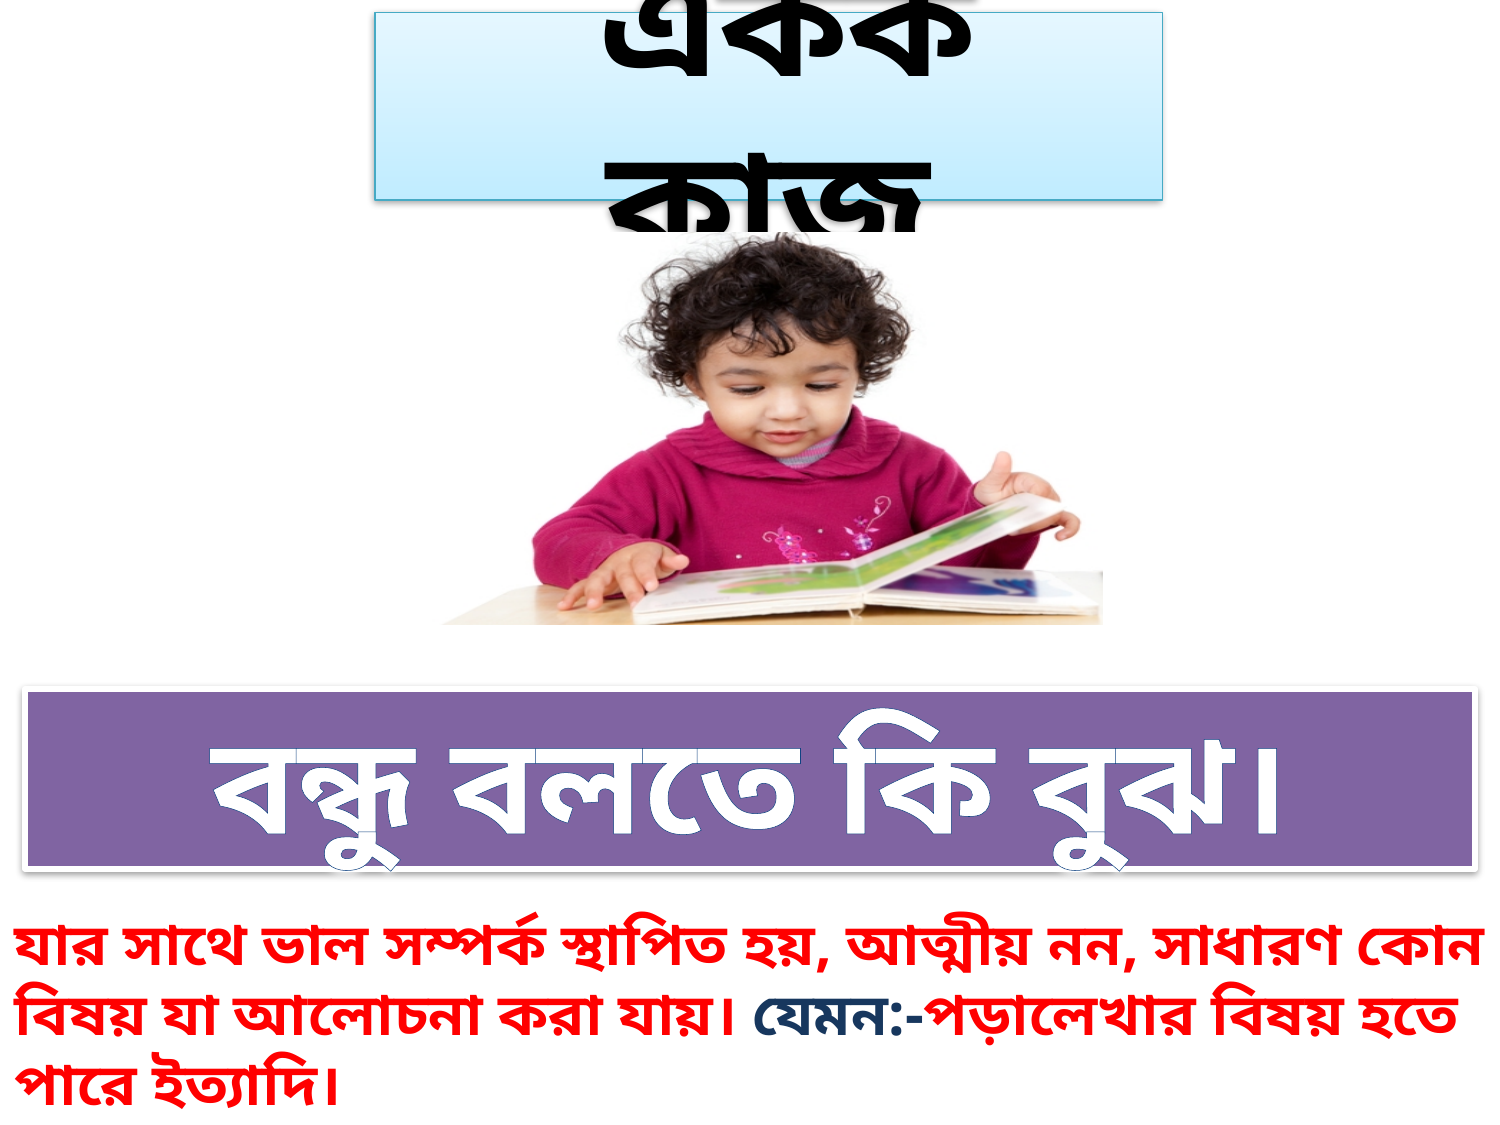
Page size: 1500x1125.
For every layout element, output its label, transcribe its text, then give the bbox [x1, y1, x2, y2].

text_box বন্ধু বলতে কি বুঝ। [22, 686, 1478, 872]
picture [387, 232, 1103, 626]
title একক কাজ [374, 12, 1163, 201]
text_box যার সাথে ভাল সম্পর্ক স্থাপিত হয়, আত্মীয় নন, সাধারণ কোন বিষয় যা আলোচনা করা যায়। যেমন:-পড়ালেখার বিষয় হতে পারে ইত্যাদি। [0, 900, 1500, 1125]
